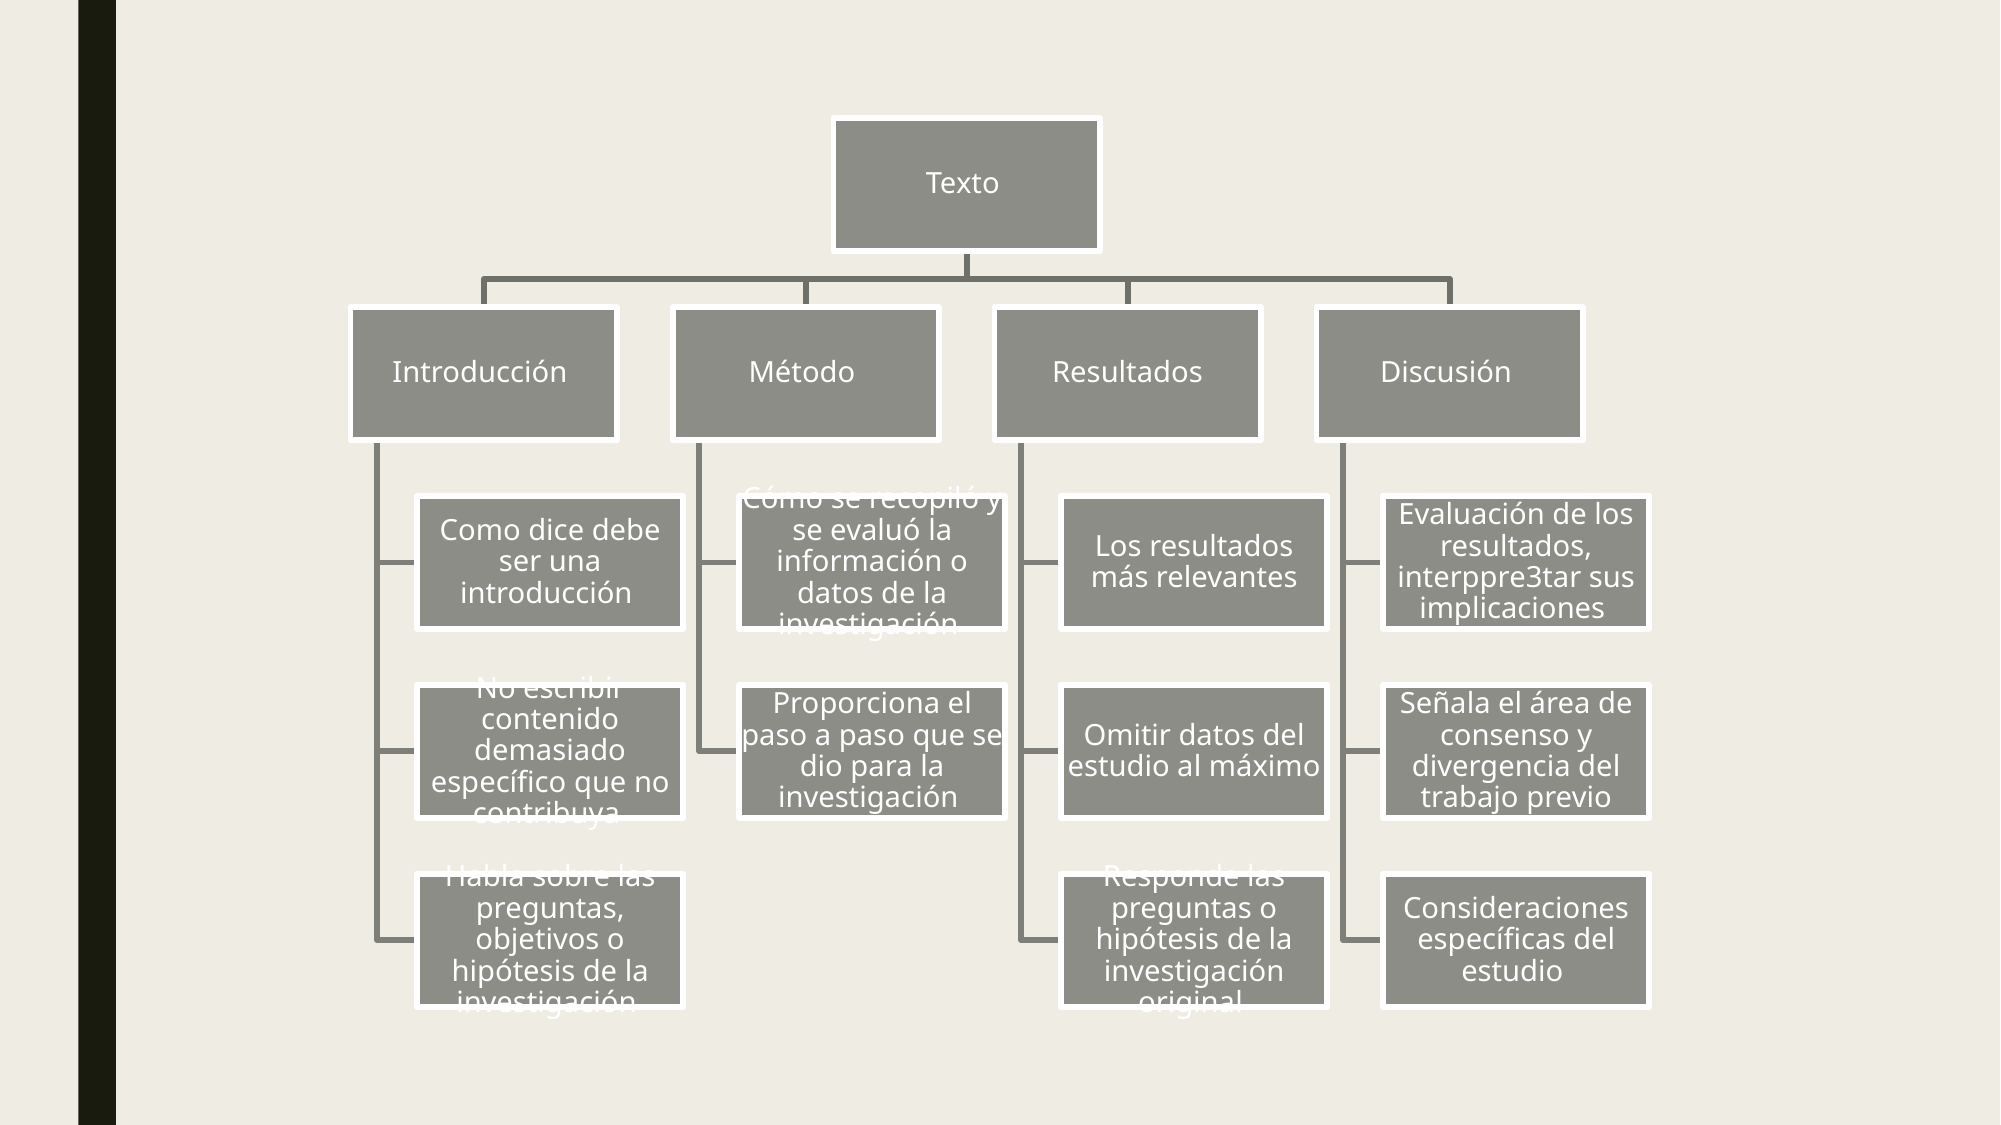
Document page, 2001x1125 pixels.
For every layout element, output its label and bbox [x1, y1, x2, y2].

text_box [333, 117, 1667, 1007]
